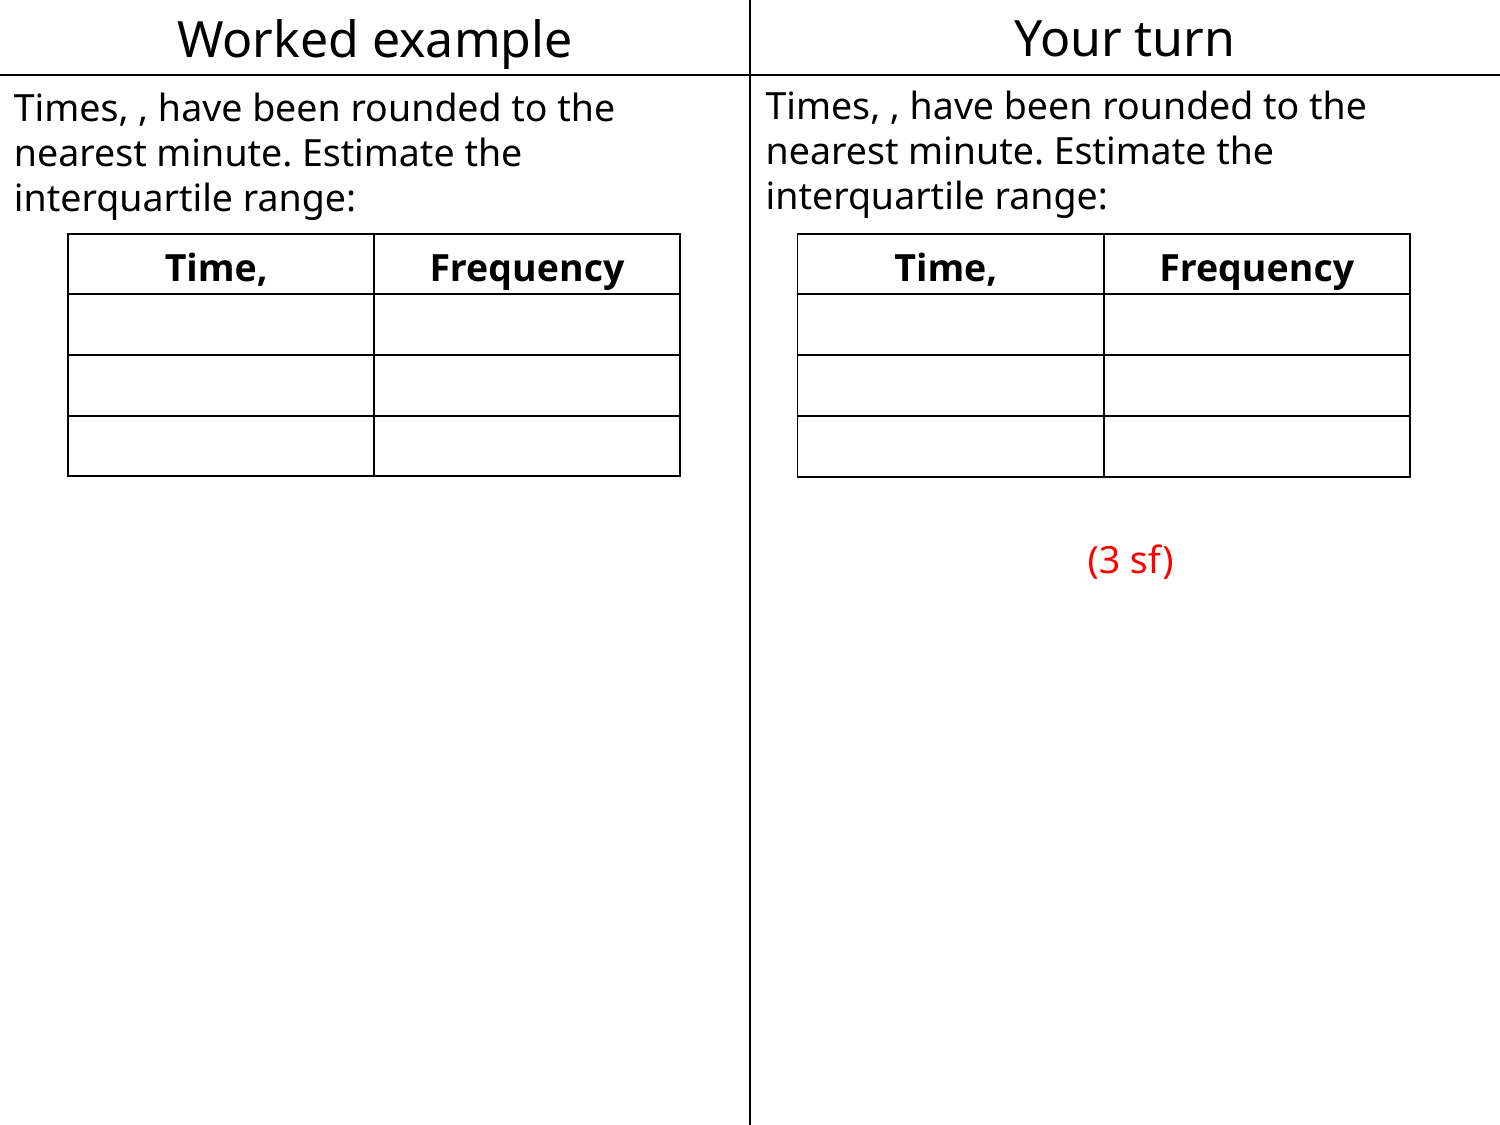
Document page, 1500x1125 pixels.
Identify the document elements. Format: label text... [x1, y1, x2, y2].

text_box Your turn [751, 0, 1500, 74]
text_box Worked example [0, 0, 749, 74]
